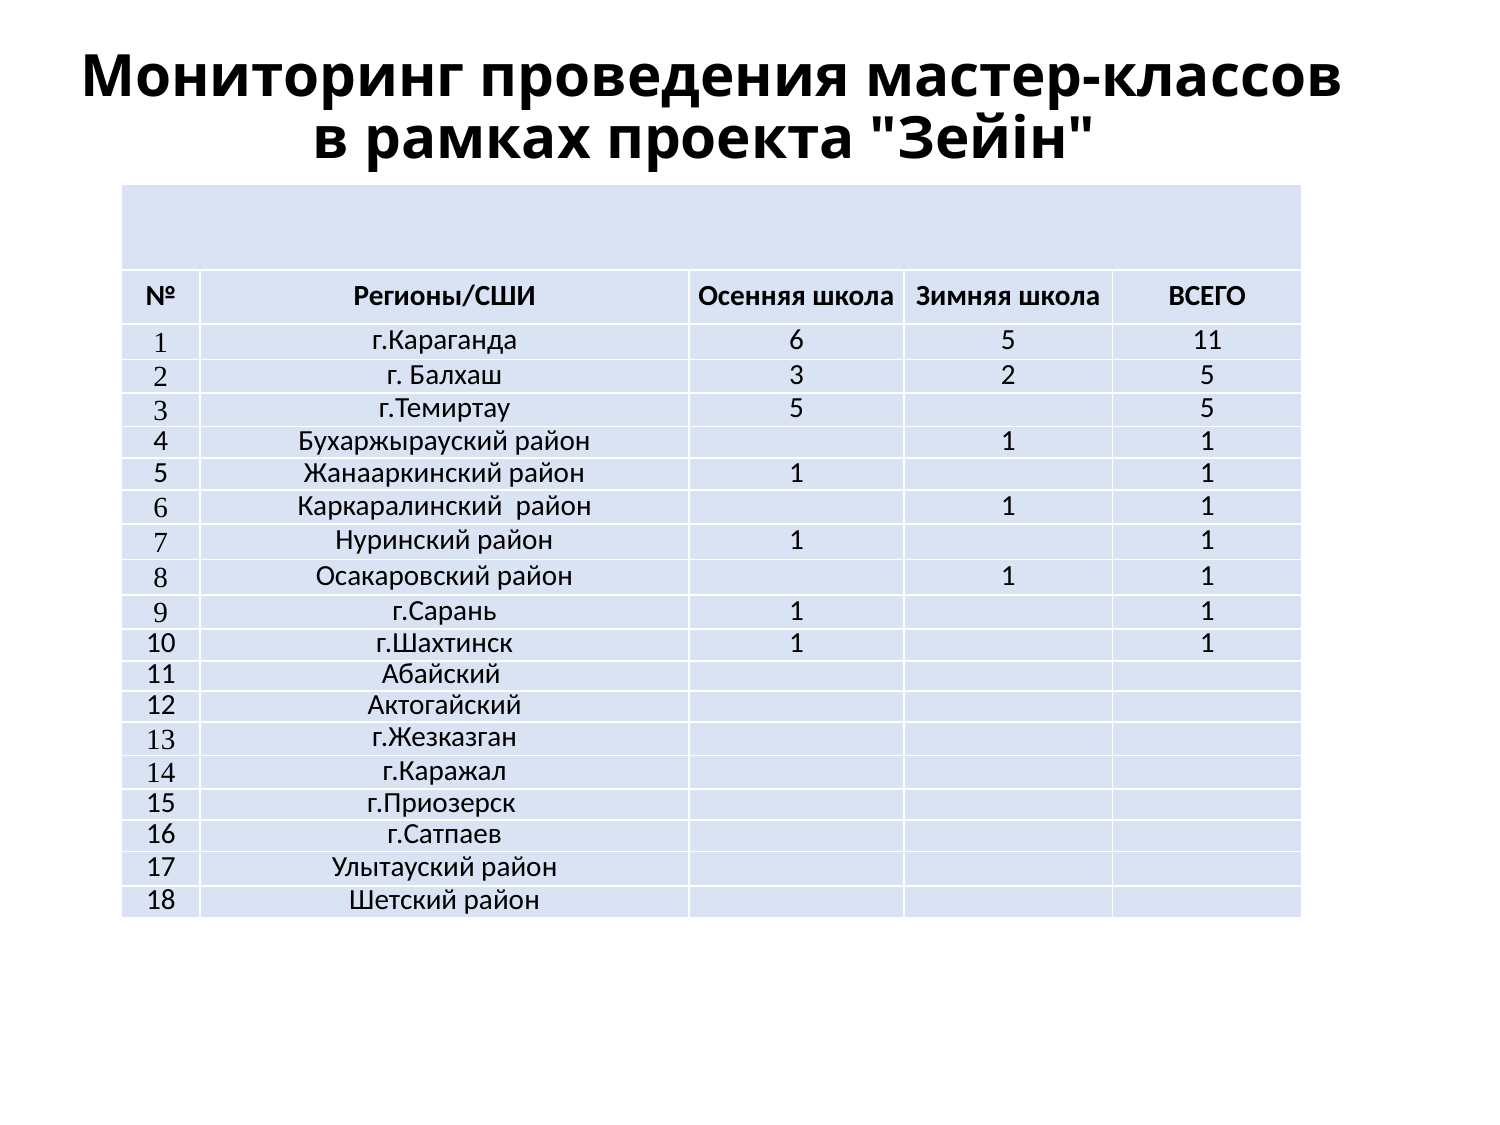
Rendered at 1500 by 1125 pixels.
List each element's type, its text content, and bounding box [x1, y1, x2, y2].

table_cell [1113, 723, 1301, 755]
table_cell [690, 427, 903, 457]
table_header [122, 185, 1301, 269]
table_cell [905, 662, 1112, 690]
table_cell Осакаровский район [201, 560, 688, 594]
table_cell [905, 821, 1112, 851]
table_cell 10 [122, 630, 199, 660]
table_cell [690, 790, 903, 819]
table_cell г.Шахтинск [201, 630, 688, 660]
table_cell [690, 491, 903, 523]
table_cell Жанааркинский район [201, 459, 688, 489]
table_cell [1113, 662, 1301, 690]
table_cell 5 [1113, 394, 1301, 426]
table_cell 17 [122, 852, 199, 885]
table_cell 1 [1113, 491, 1301, 523]
table_cell г. Балхаш [201, 360, 688, 392]
table_cell [905, 692, 1112, 721]
table_cell 2 [905, 360, 1112, 392]
table_cell № [122, 271, 199, 323]
table_cell [690, 723, 903, 755]
table_cell 2 [122, 360, 199, 392]
table_cell [690, 887, 903, 917]
table_cell [1113, 887, 1301, 917]
table_cell 18 [122, 887, 199, 917]
table_cell 1 [905, 560, 1112, 594]
table_cell 5 [1113, 360, 1301, 392]
table_cell 11 [1113, 325, 1301, 359]
table_cell Зимняя школа [905, 271, 1112, 323]
table_cell 14 [122, 756, 199, 788]
table_cell 5 [122, 459, 199, 489]
table_cell [1113, 852, 1301, 885]
table_cell 1 [1113, 596, 1301, 628]
table_cell Каркаралинский район [201, 491, 688, 523]
table_cell 1 [690, 596, 903, 628]
table_cell Нуринский район [201, 525, 688, 559]
table_cell Регионы/СШИ [201, 271, 688, 323]
table_cell [905, 756, 1112, 788]
table_cell 1 [690, 459, 903, 489]
table_cell 1 [1113, 427, 1301, 457]
table_cell 1 [690, 525, 903, 559]
table_cell [905, 887, 1112, 917]
table_cell [905, 459, 1112, 489]
table_cell 1 [1113, 459, 1301, 489]
table_cell 4 [122, 427, 199, 457]
table_cell Осенняя школа [690, 271, 903, 323]
table_cell [905, 852, 1112, 885]
table_cell 1 [905, 427, 1112, 457]
table_cell [905, 596, 1112, 628]
table_cell 1 [1113, 525, 1301, 559]
table_cell 6 [690, 325, 903, 359]
table_cell [1113, 790, 1301, 819]
table_cell [905, 525, 1112, 559]
table_cell 1 [1113, 630, 1301, 660]
table_cell г.Караганда [201, 325, 688, 359]
table_cell Абайский [201, 662, 688, 690]
table_cell [690, 662, 903, 690]
table_cell г.Жезказган [201, 723, 688, 755]
table_cell Актогайский [201, 692, 688, 721]
table_cell 11 [122, 662, 199, 690]
table_cell [905, 630, 1112, 660]
table_cell [690, 692, 903, 721]
table_cell 1 [905, 491, 1112, 523]
table_cell 6 [122, 491, 199, 523]
table_cell ВСЕГО [1113, 271, 1301, 323]
table_cell г.Приозерск [201, 790, 688, 819]
table_cell [905, 394, 1112, 426]
table_cell 1 [690, 630, 903, 660]
table_cell [690, 560, 903, 594]
table_cell [1113, 756, 1301, 788]
table_cell Шетский район [201, 887, 688, 917]
table_cell 8 [122, 560, 199, 594]
table_cell Бухаржырауский район [201, 427, 688, 457]
title Мониторинг проведения мастер-классов в рамках проекта "Зейін" [64, 0, 1359, 218]
table_cell 1 [1113, 560, 1301, 594]
table_cell 12 [122, 692, 199, 721]
table_cell 7 [122, 525, 199, 559]
table_cell 5 [905, 325, 1112, 359]
table_cell [690, 756, 903, 788]
table_cell [905, 723, 1112, 755]
table_cell г.Темиртау [201, 394, 688, 426]
table_cell [690, 852, 903, 885]
table_cell 16 [122, 821, 199, 851]
table_cell 3 [690, 360, 903, 392]
table_cell Улытауский район [201, 852, 688, 885]
table_cell [905, 790, 1112, 819]
table_cell [1113, 821, 1301, 851]
table_cell г.Сарань [201, 596, 688, 628]
table_cell 9 [122, 596, 199, 628]
table_cell г.Каражал [201, 756, 688, 788]
table_cell г.Сатпаев [201, 821, 688, 851]
table_cell [690, 821, 903, 851]
table_cell 13 [122, 723, 199, 755]
table_cell 1 [122, 325, 199, 359]
table_cell [1113, 692, 1301, 721]
table_cell 5 [690, 394, 903, 426]
table_cell 3 [122, 394, 199, 426]
table_cell 15 [122, 790, 199, 819]
